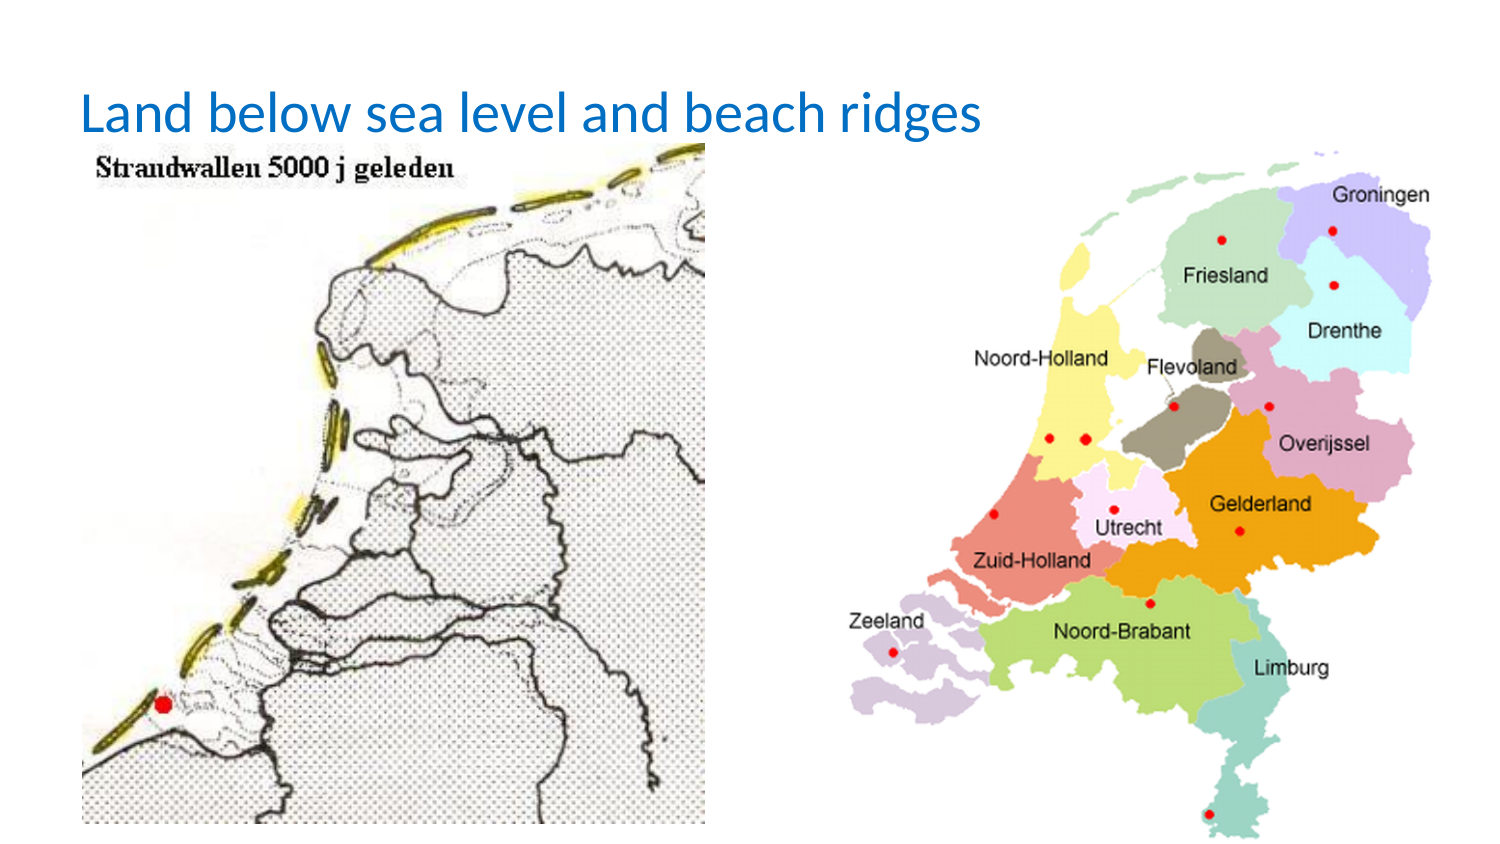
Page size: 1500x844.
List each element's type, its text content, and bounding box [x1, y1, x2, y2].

picture [838, 147, 1442, 844]
title Land below sea level and beach ridges [80, 64, 1422, 160]
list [81, 142, 706, 824]
